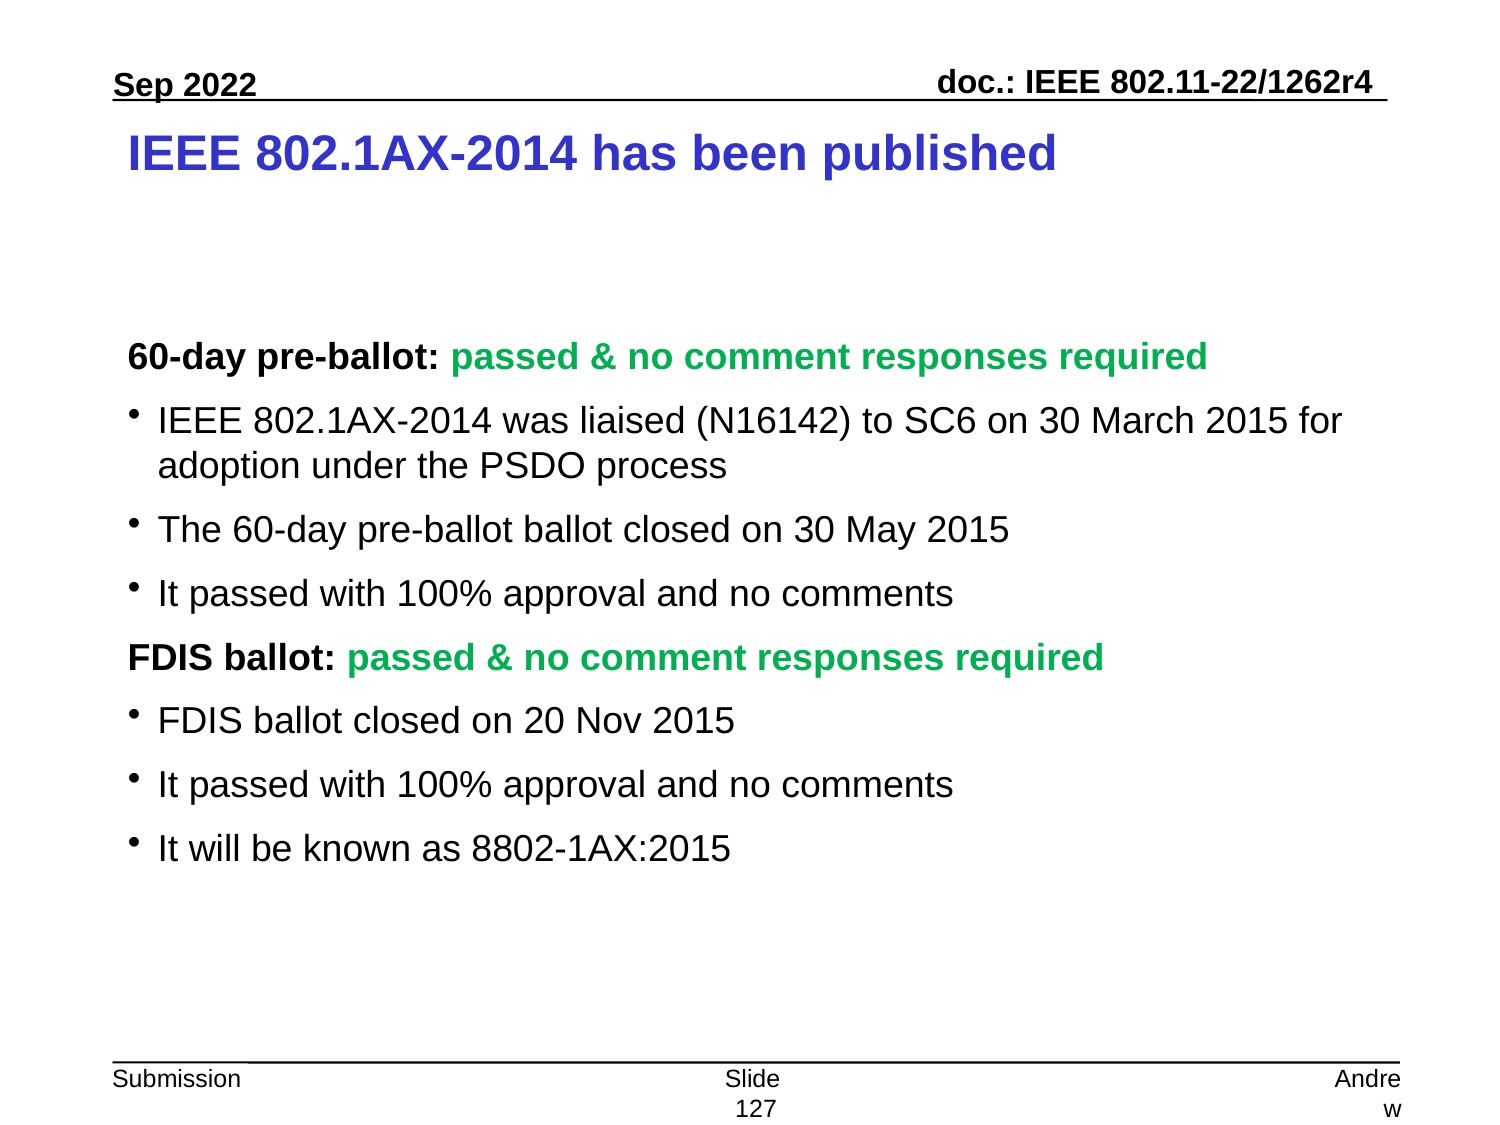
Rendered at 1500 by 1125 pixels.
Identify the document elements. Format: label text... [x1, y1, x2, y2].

slide_number Slide 127 [709, 1061, 803, 1093]
footer Andrew Myles, Cisco [1320, 1061, 1402, 1093]
list 60-day pre-ballot: passed & no comment responses required IEEE 802.1AX-2014 was liaised (N16142) to SC6 on 30 March 2015 for adoption under the PSDO process The 60-day pre-ballot ballot closed on 30 May 2015 It passed with 100% approval and no comments FDIS ballot: passed & no comment responses required FDIS ballot closed on 20 Nov 2015 It passed with 100% approval and no comments It will be known as 8802-1AX:2015 [112, 324, 1388, 1000]
title IEEE 802.1AX-2014 has been published [112, 112, 1388, 288]
